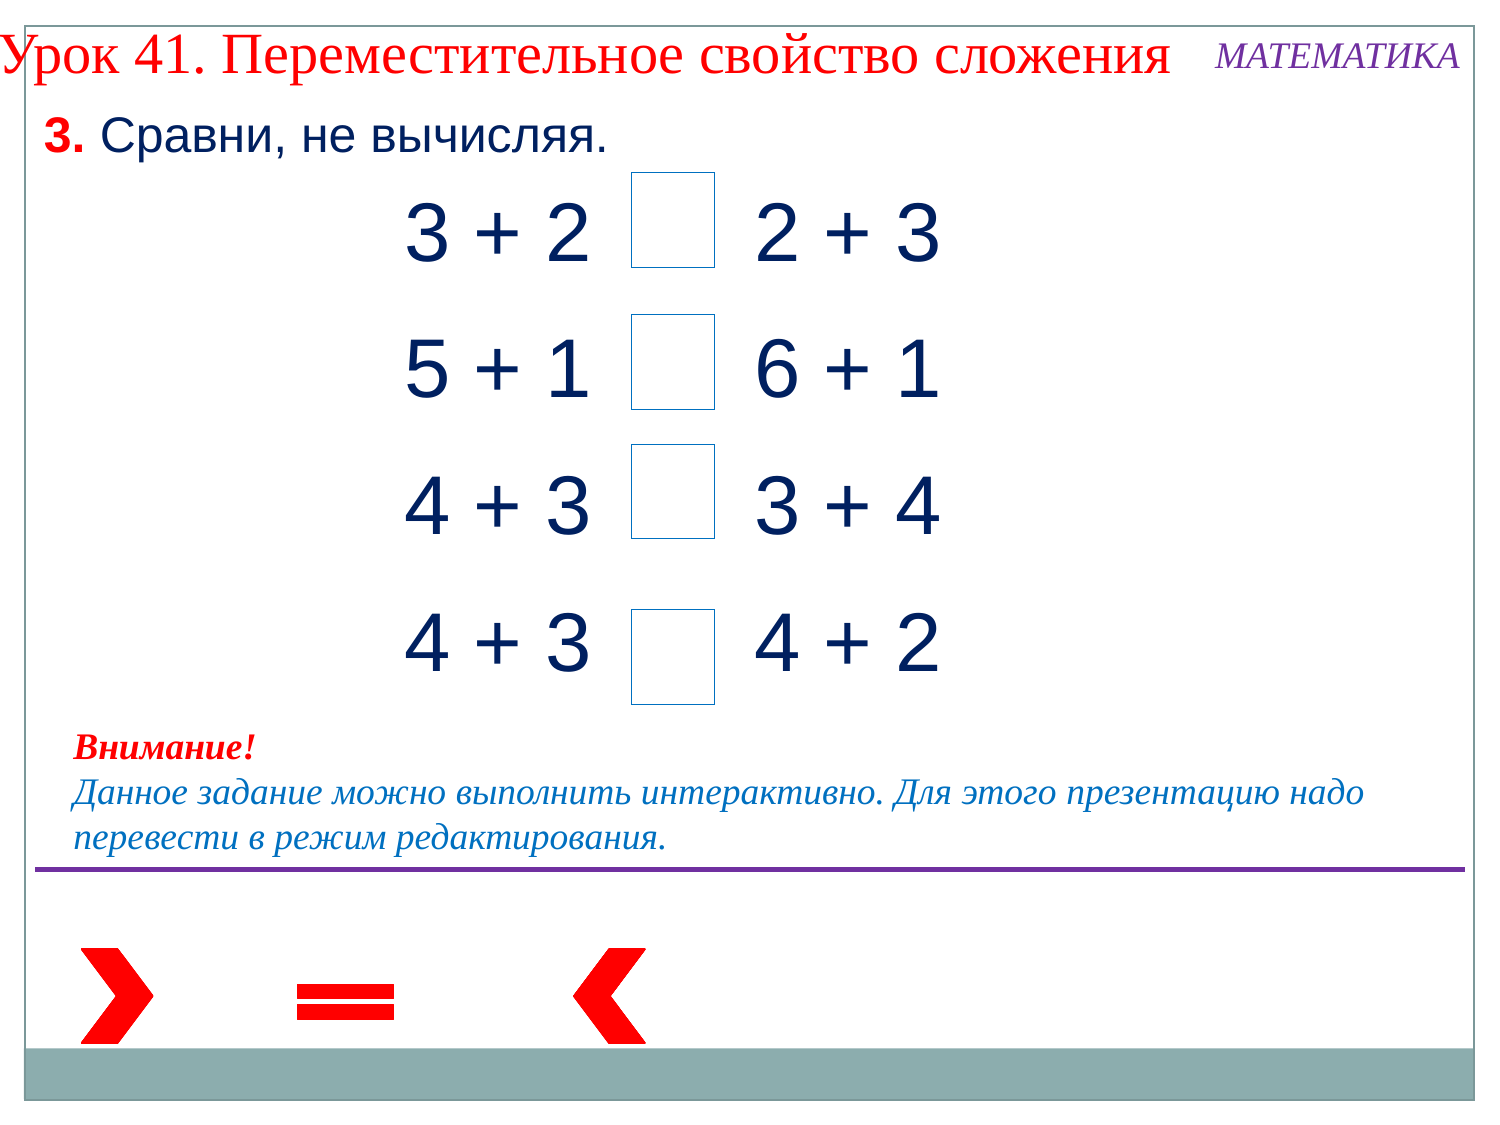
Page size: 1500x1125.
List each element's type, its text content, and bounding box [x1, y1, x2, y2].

text_box [631, 609, 715, 705]
text_box 4 + 3 [389, 580, 607, 696]
text_box 6 + 1 [739, 307, 957, 422]
text_box Урок 41. Переместительное свойство сложения [0, 7, 1359, 93]
text_box 2 + 3 [739, 170, 957, 286]
text_box [631, 314, 715, 410]
text_box МАТЕМАТИКА [1200, 23, 1476, 84]
text_box [81, 948, 154, 1044]
text_box Внимание! Данное задание можно выполнить интерактивно. Для этого презентацию надо перевести в режим редактирования. [58, 714, 1465, 865]
text_box [573, 948, 646, 1044]
text_box 4 + 3 [389, 443, 607, 559]
text_box 3 + 4 [739, 443, 957, 559]
text_box 4 + 2 [739, 580, 957, 696]
text_box [297, 984, 394, 999]
text_box 5 + 1 [389, 307, 607, 422]
text_box 3 + 2 [389, 170, 607, 286]
text_box [631, 172, 715, 268]
text_box 3. Сравни, не вычисляя. [29, 94, 791, 170]
text_box [631, 444, 715, 539]
text_box [297, 1004, 394, 1020]
